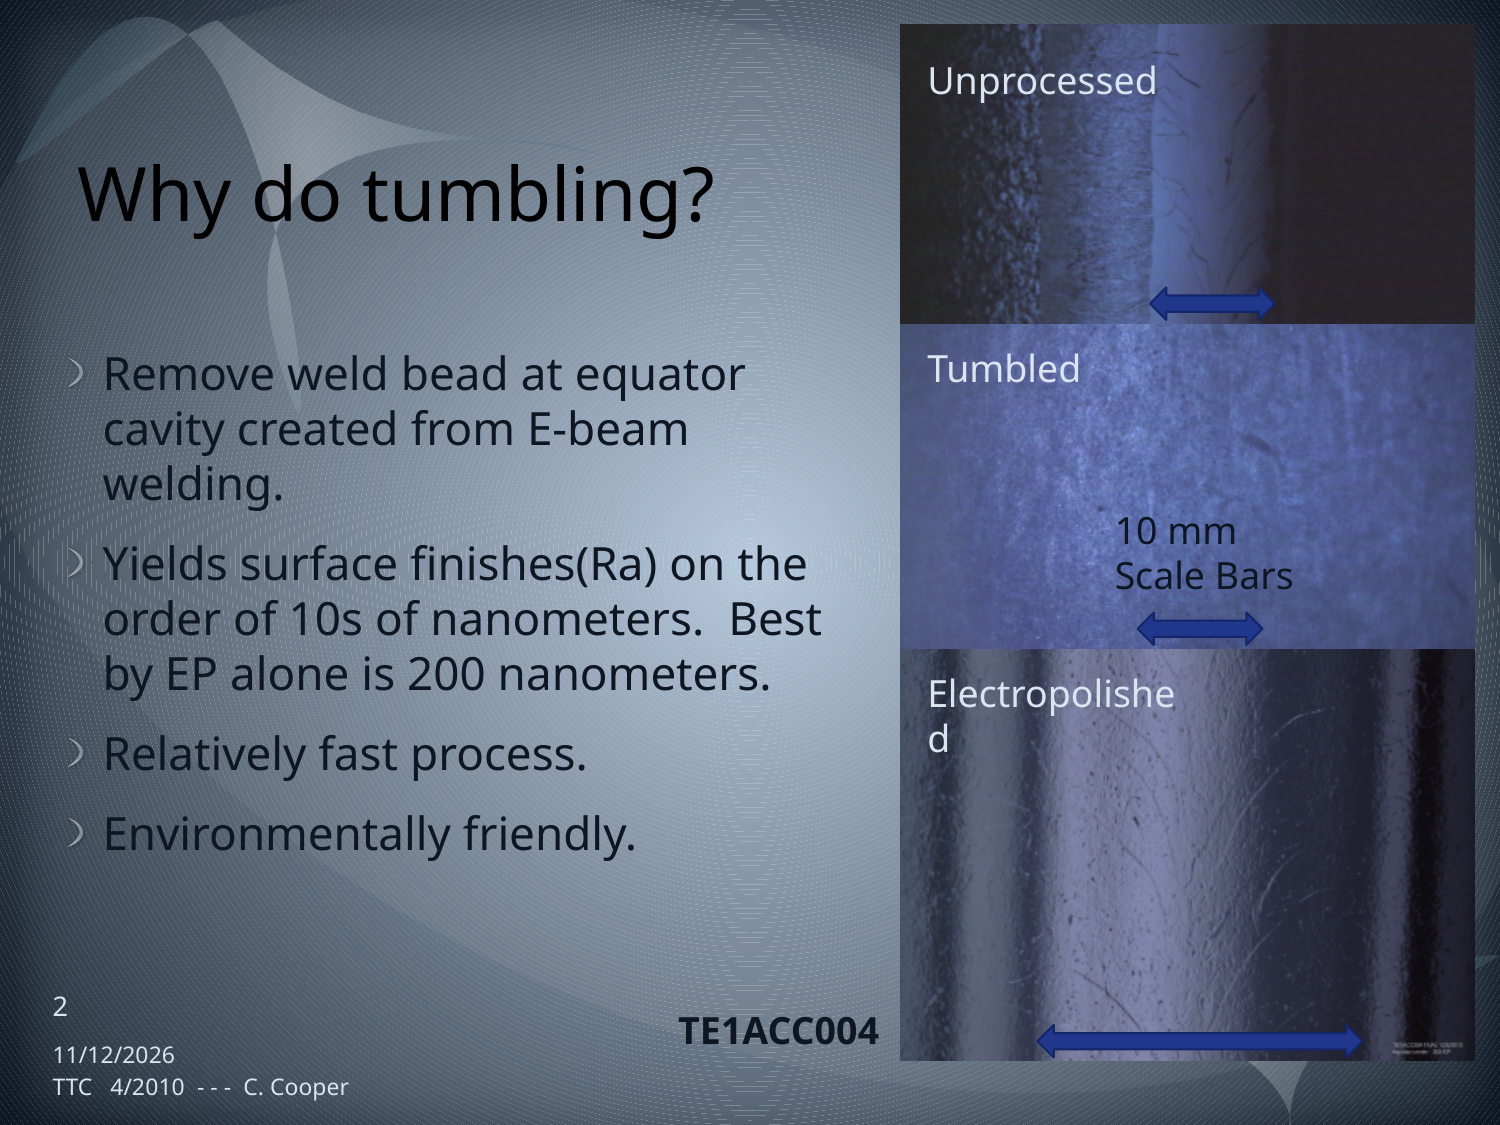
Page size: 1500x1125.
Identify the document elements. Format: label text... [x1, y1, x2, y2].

list Remove weld bead at equator cavity created from E-beam welding. Yields surface finishes(Ra) on the order of 10s of nanometers. Best by EP alone is 200 nanometers. Relatively fast process. Environmentally friendly. [50, 337, 873, 968]
slide_number 2 [37, 989, 213, 1025]
text_box TE1ACC004 [663, 999, 899, 1060]
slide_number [37, 1041, 388, 1072]
footer TTC 4/2010 - - - C. Cooper [37, 1073, 513, 1104]
title Why do tumbling? [62, 125, 899, 258]
picture [0, 0, 1500, 1125]
